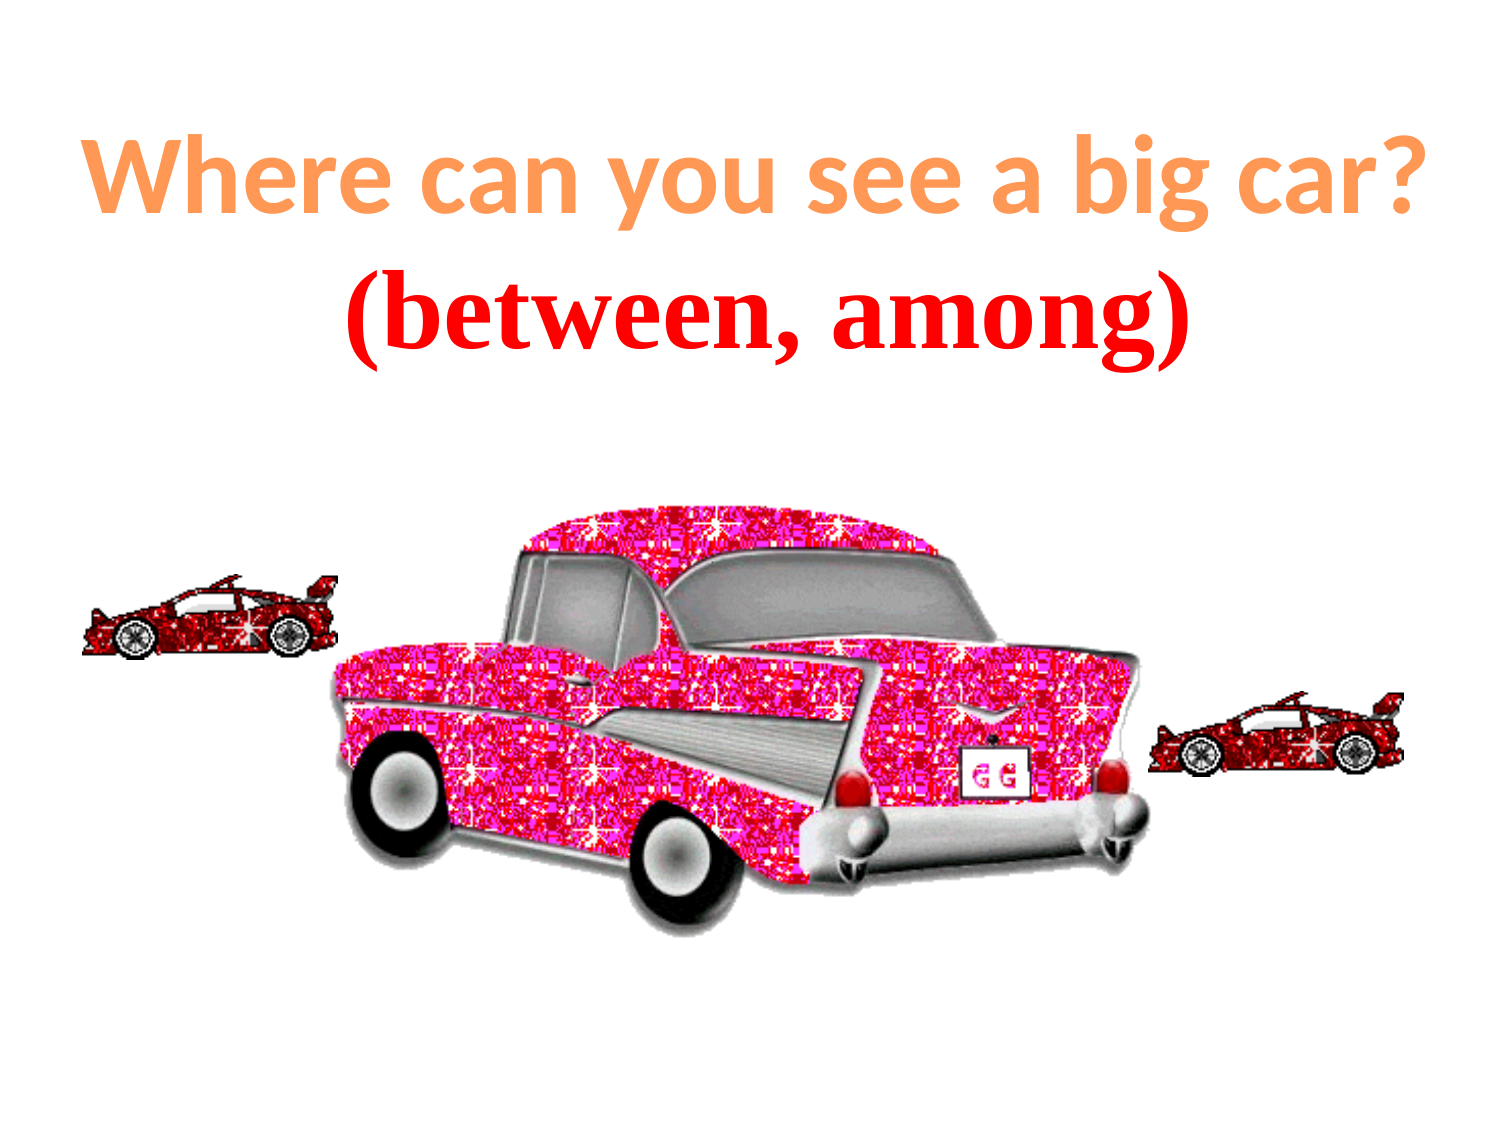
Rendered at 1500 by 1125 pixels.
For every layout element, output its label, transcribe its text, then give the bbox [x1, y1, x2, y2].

text_box Where can you see a big car? (between, among) [65, 93, 1447, 649]
picture [81, 480, 1405, 950]
